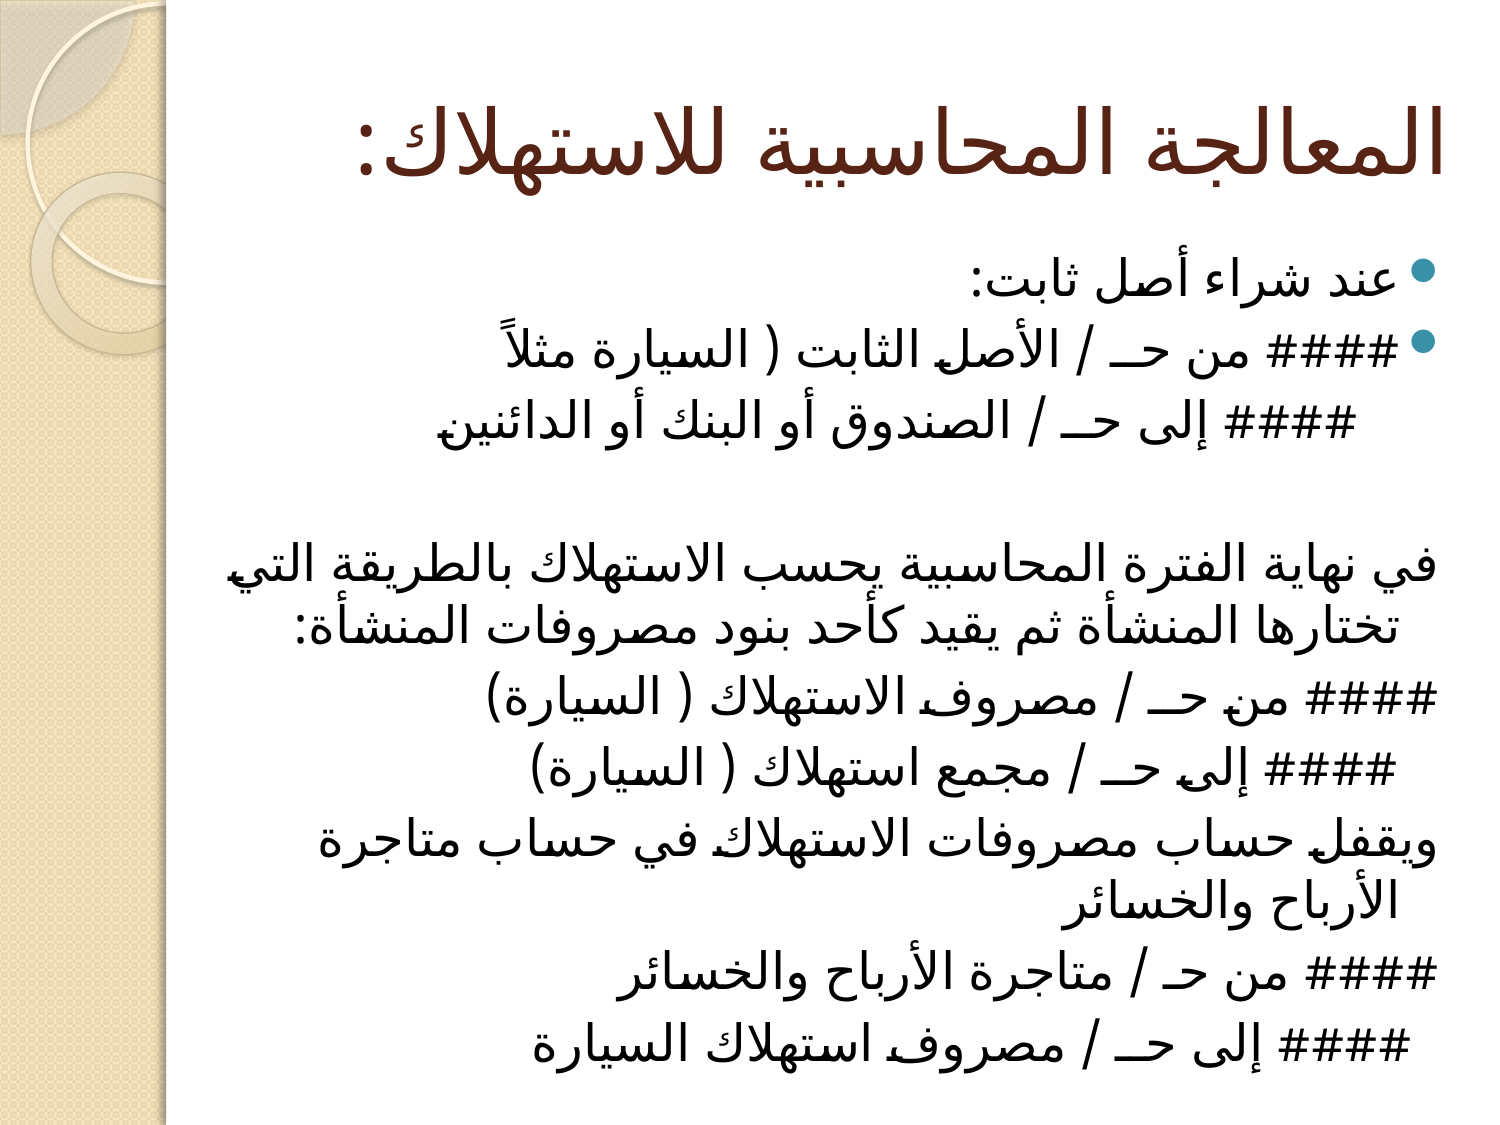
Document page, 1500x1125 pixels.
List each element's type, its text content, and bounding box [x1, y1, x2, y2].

list عند شراء أصل ثابت: #### من حــ / الأصل الثابت ( السيارة مثلاً #### إلى حــ / الصندوق أو البنك أو الدائنين في نهاية الفترة المحاسبية يحسب الاستهلاك بالطريقة التي تختارها المنشأة ثم يقيد كأحد بنود مصروفات المنشأة: #### من حــ / مصروف الاستهلاك ( السيارة) #### إلى حــ / مجمع استهلاك ( السيارة) ويقفل حساب مصروفات الاستهلاك في حساب متاجرة الأرباح والخسائر #### من حـ / متاجرة الأرباح والخسائر #### إلى حــ / مصروف استهلاك السيارة [210, 237, 1466, 1102]
title المعالجة المحاسبية للاستهلاك: [235, 45, 1466, 233]
